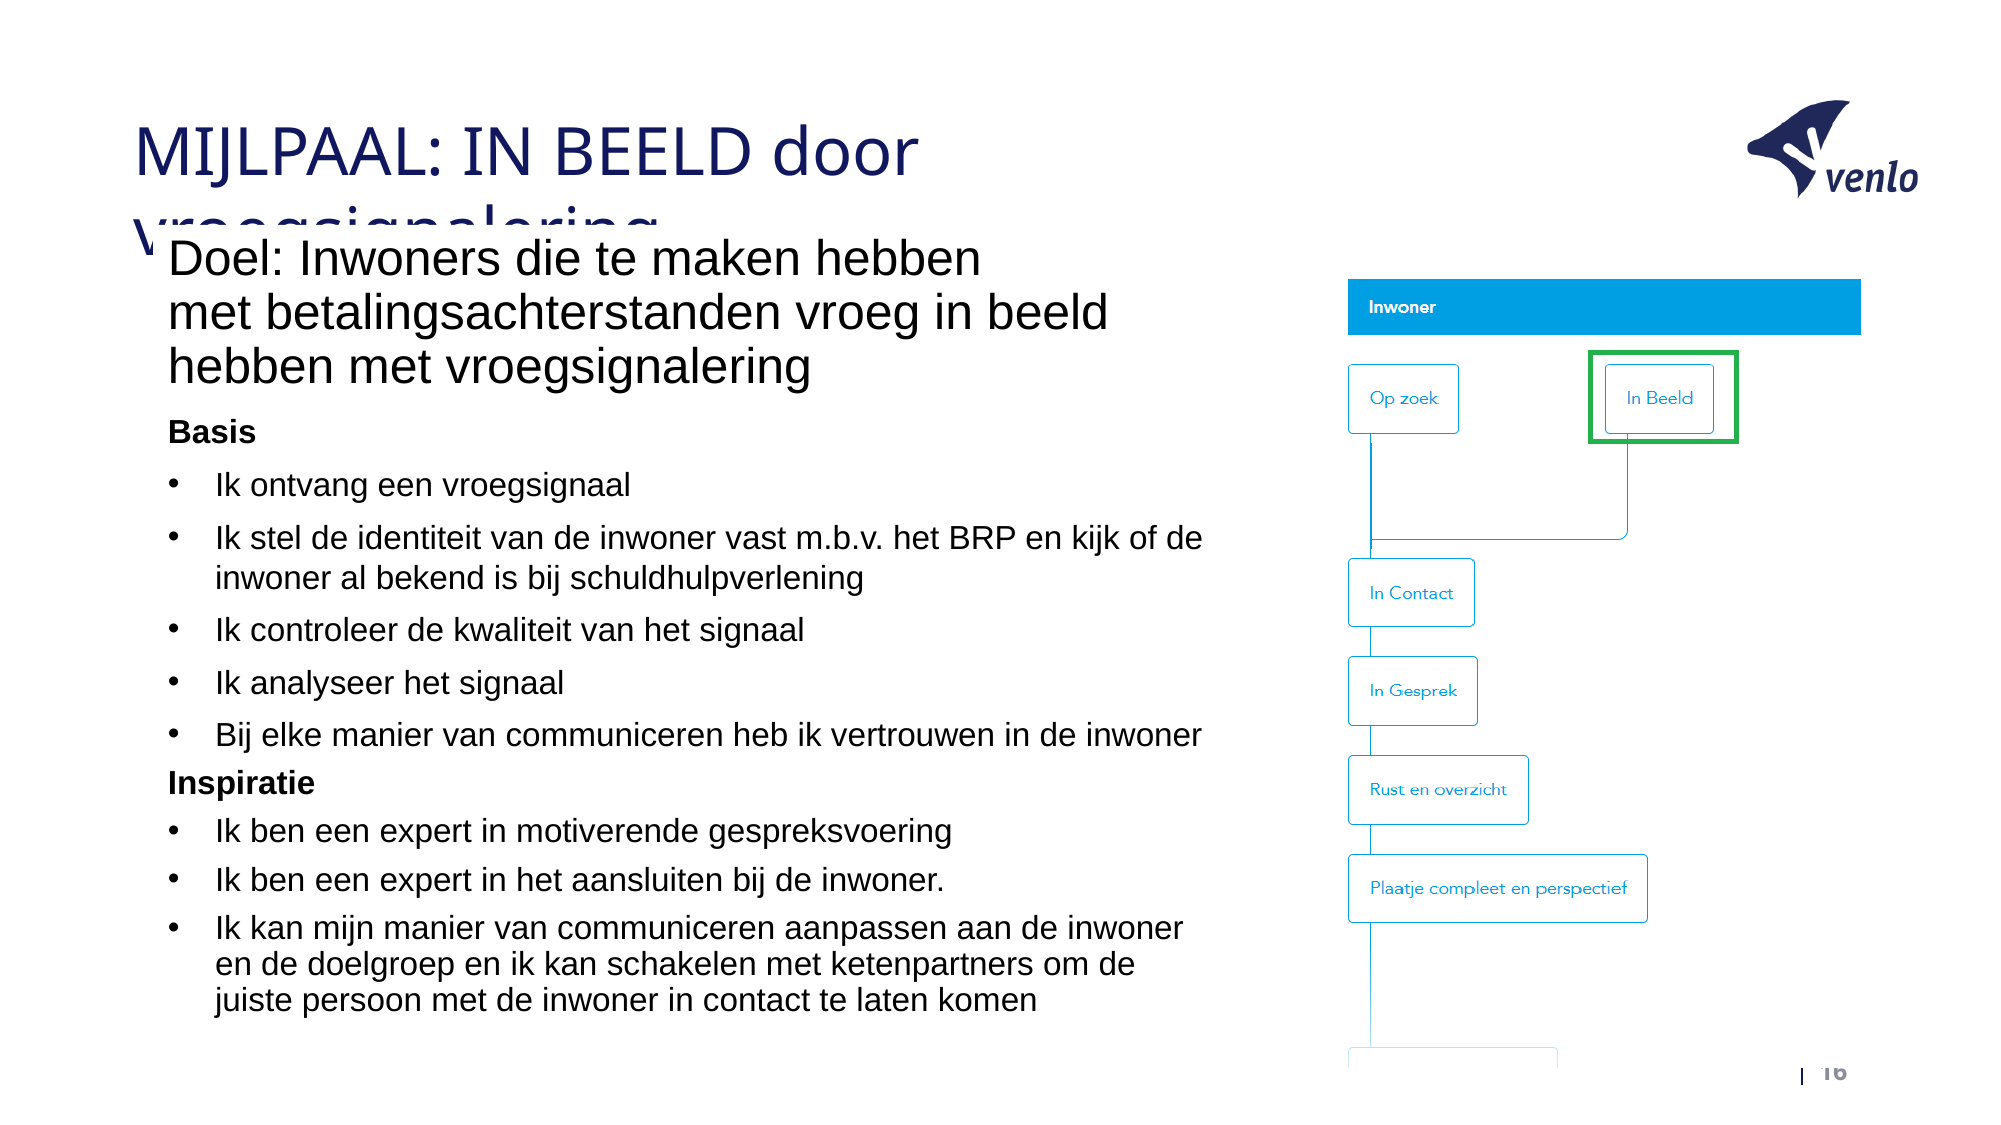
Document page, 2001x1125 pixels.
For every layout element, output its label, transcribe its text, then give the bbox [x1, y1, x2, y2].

text_box Doel: Inwoners die te maken hebben met betalingsachterstanden vroeg in beeld hebben met vroegsignalering Basis Ik ontvang een vroegsignaal Ik stel de identiteit van de inwoner vast m.b.v. het BRP en kijk of de inwoner al bekend is bij schuldhulpverlening Ik controleer de kwaliteit van het signaal Ik analyseer het signaal Bij elke manier van communiceren heb ik vertrouwen in de inwoner Inspiratie Ik ben een expert in motiverende gespreksvoering Ik ben een expert in het aansluiten bij de inwoner. Ik kan mijn manier van communiceren aanpassen aan de inwoner en de doelgroep en ik kan schakelen met ketenpartners om de juiste persoon met de inwoner in contact te laten komen [153, 224, 1232, 946]
slide_number 17 [1775, 1068, 1863, 1103]
picture [1332, 272, 1864, 1068]
text_box MIJLPAAL: IN BEELD door vroegsignalering [118, 101, 1460, 276]
